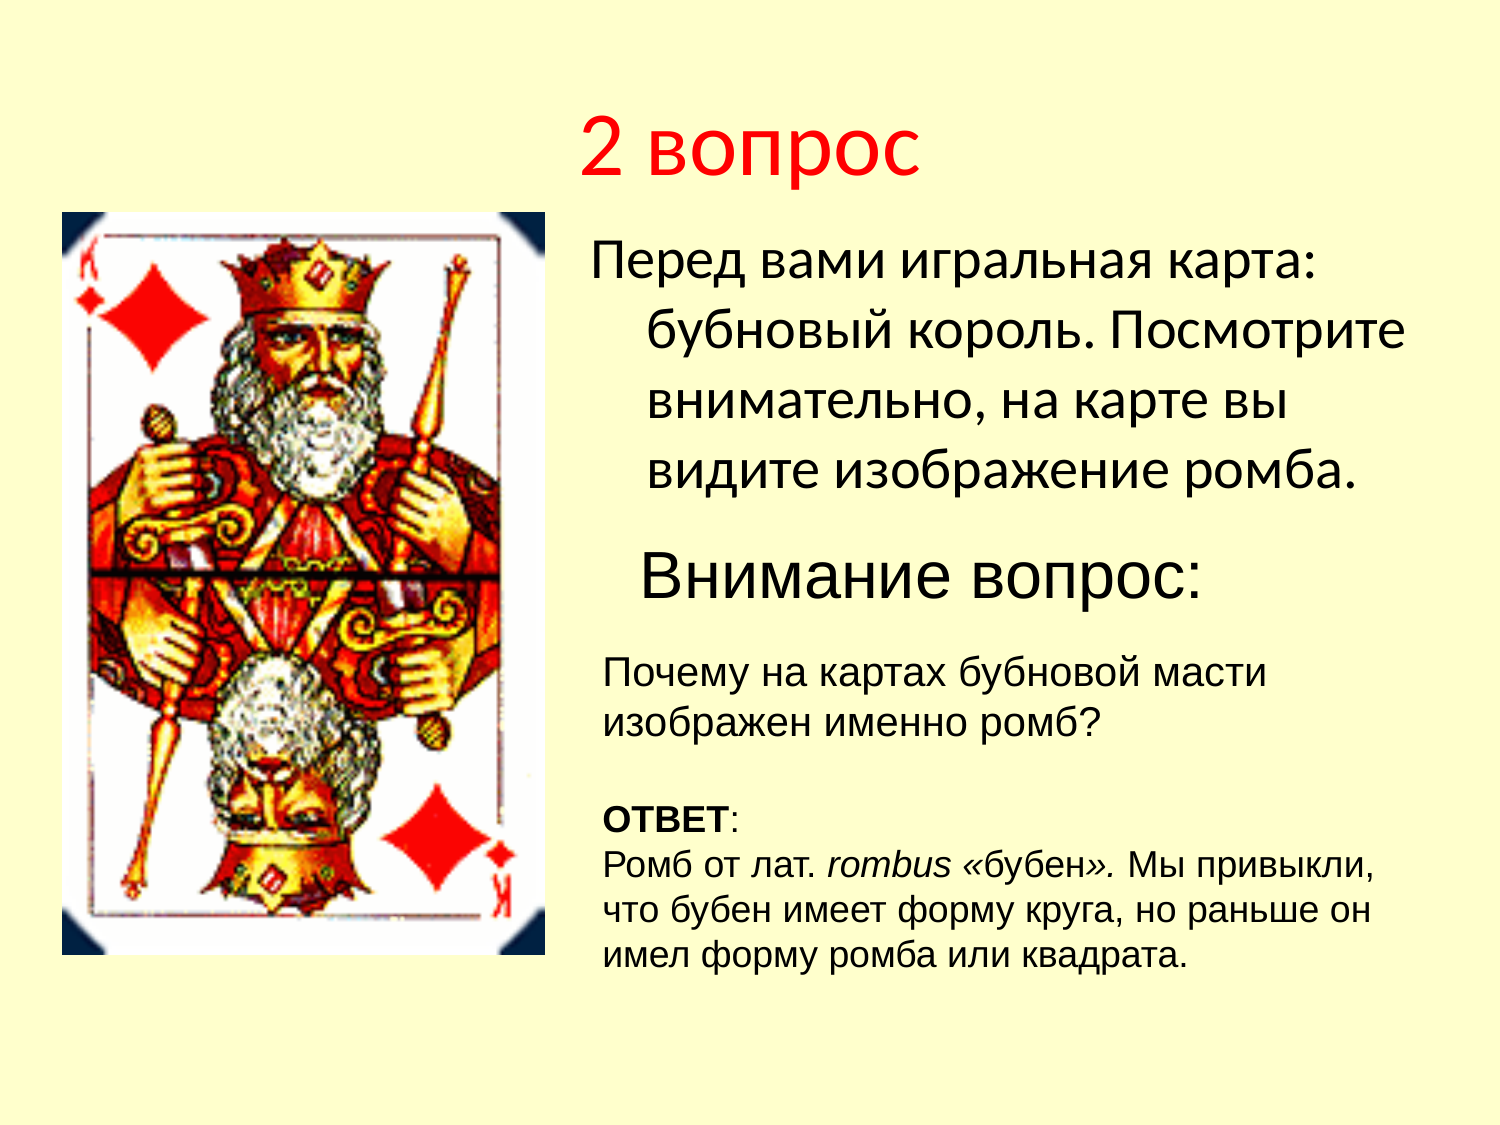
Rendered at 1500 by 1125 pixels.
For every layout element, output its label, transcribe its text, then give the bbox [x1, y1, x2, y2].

text_box ОТВЕТ: Ромб от лат. rombus «бубен». Мы привыкли, что бубен имеет форму круга, но раньше он имел форму ромба или квадрата. [587, 787, 1438, 983]
picture [62, 212, 545, 955]
list Перед вами игральная карта: бубновый король. Посмотрите внимательно, на карте вы видите изображение ромба. [574, 212, 1426, 513]
text_box Внимание вопрос: [624, 524, 1325, 620]
text_box Почему на картах бубновой масти изображен именно ромб? [587, 637, 1388, 753]
title 2 вопрос [74, 44, 1426, 233]
